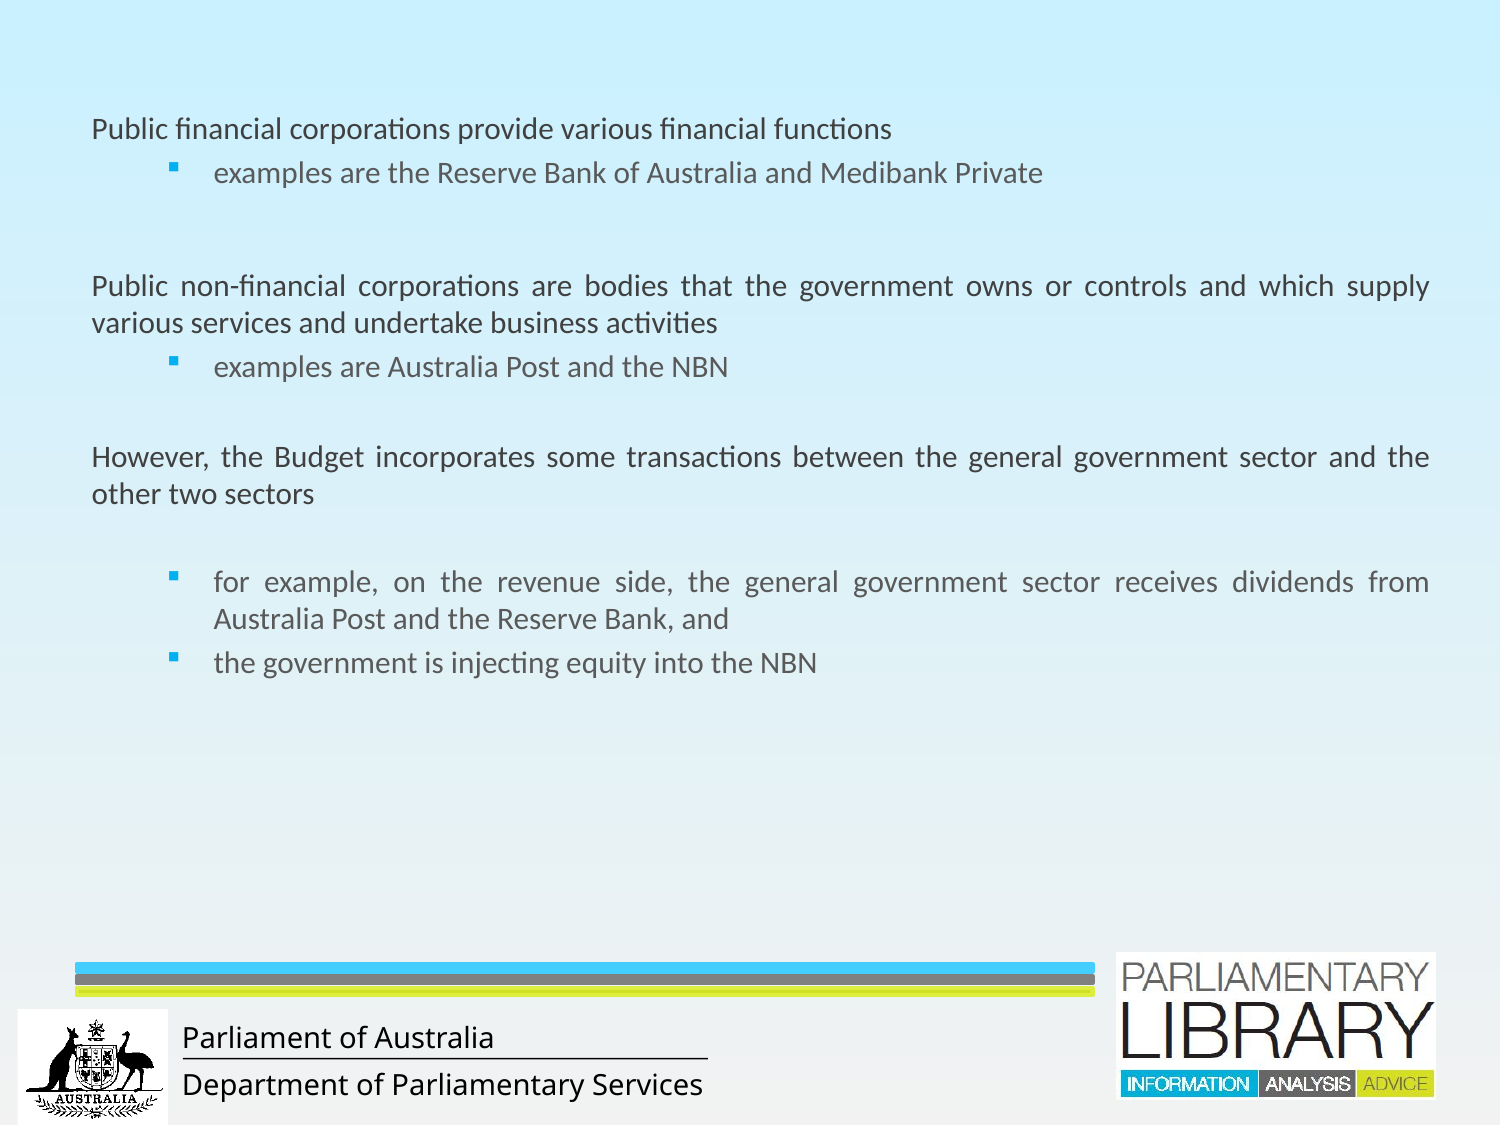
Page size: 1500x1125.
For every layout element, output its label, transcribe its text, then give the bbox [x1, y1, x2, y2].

picture [17, 1009, 168, 1125]
list Public financial corporations provide various financial functions examples are the Reserve Bank of Australia and Medibank Private Public non-financial corporations are bodies that the government owns or controls and which supply various services and undertake business activities examples are Australia Post and the NBN However, the Budget incorporates some transactions between the general government sector and the other two sectors for example, on the revenue side, the general government sector receives dividends from Australia Post and the Reserve Bank, and the government is injecting equity into the NBN [76, 54, 1447, 941]
picture [1116, 952, 1436, 1100]
